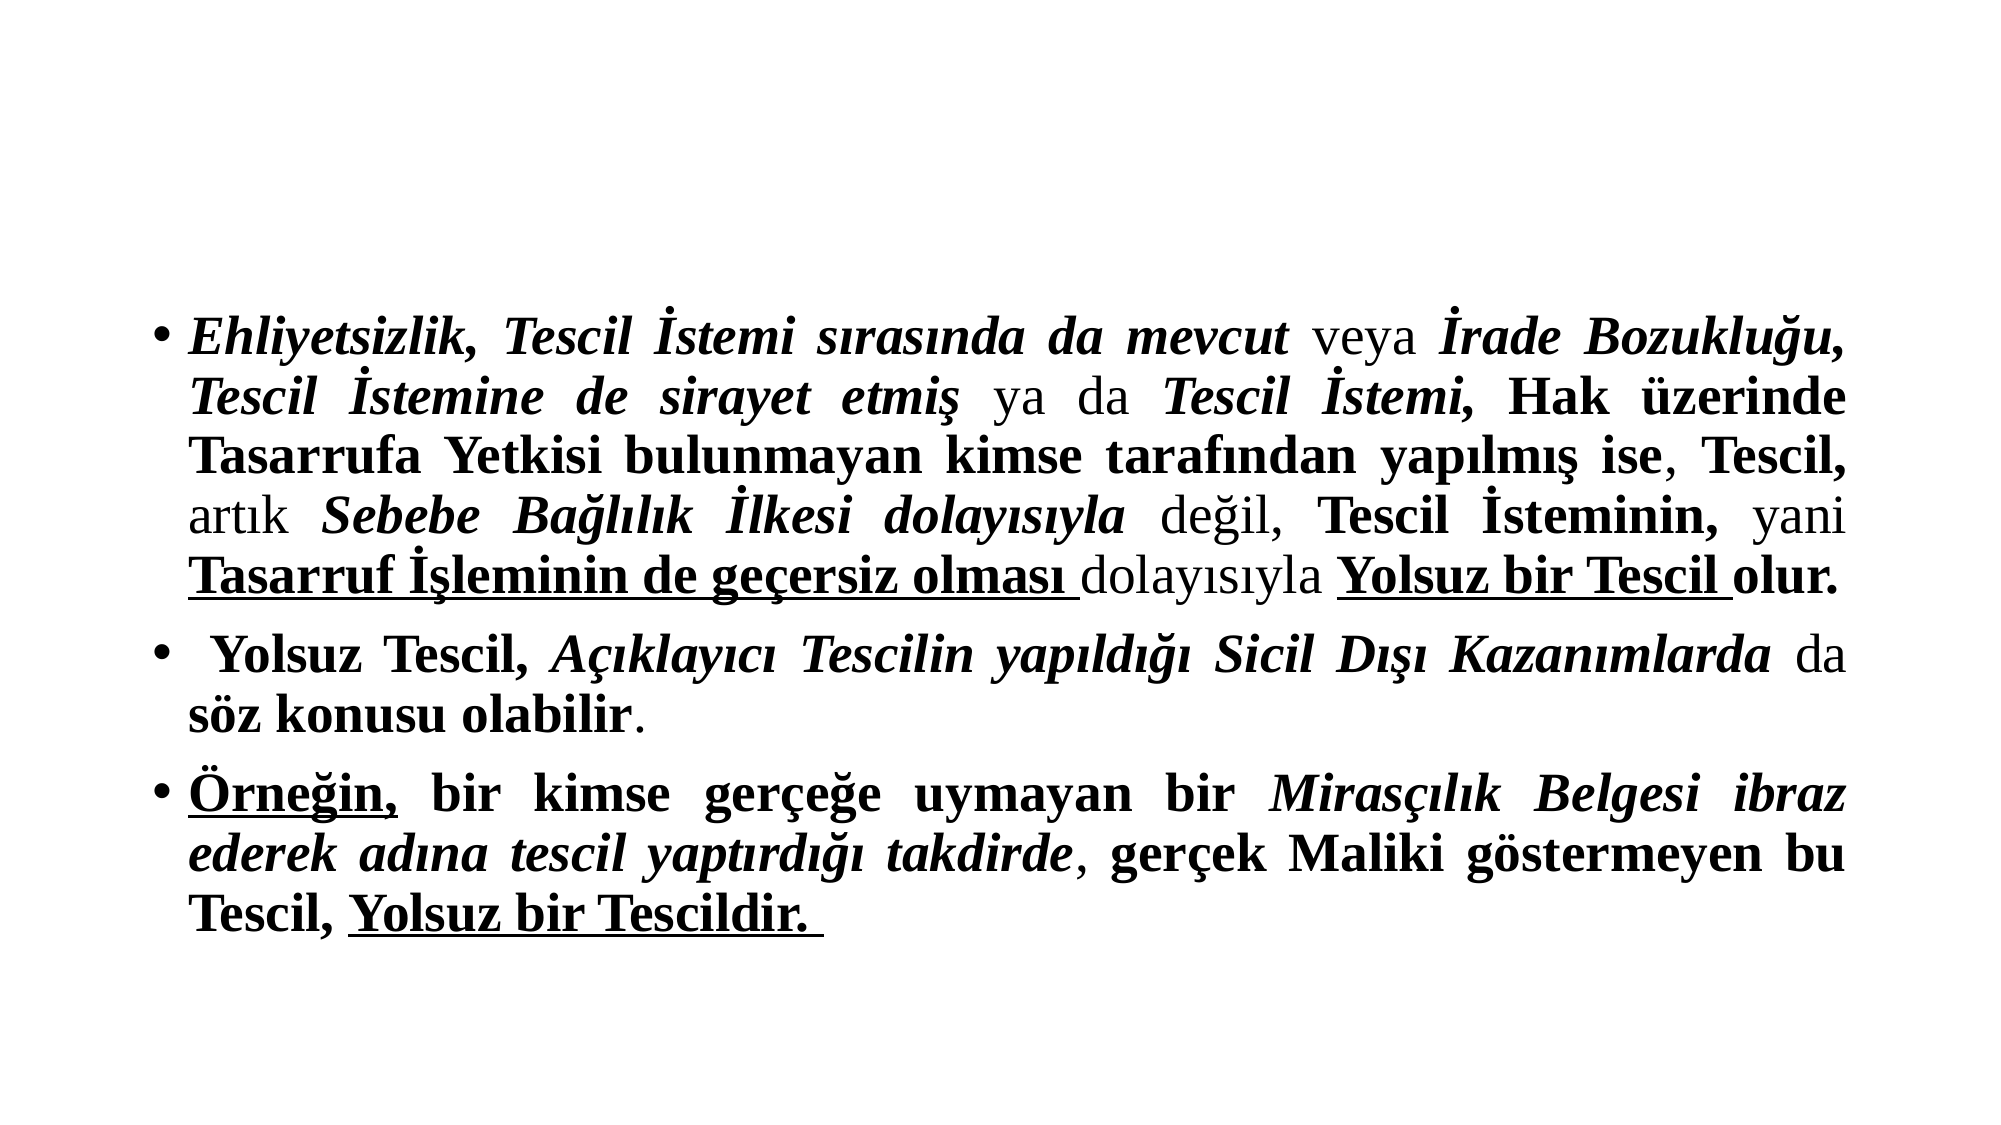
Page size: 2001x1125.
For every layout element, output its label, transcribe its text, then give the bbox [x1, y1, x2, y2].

list Ehliyetsizlik, Tescil İstemi sırasında da mevcut veya İrade Bozukluğu, Tescil İstemine de sirayet etmiş ya da Tescil İstemi, Hak üzerinde Tasarrufa Yetkisi bulunmayan kimse tarafından yapılmış ise, Tescil, artık Sebebe Bağlılık İlkesi dolayısıyla değil, Tescil İsteminin, yani Tasarruf İşleminin de geçersiz olması dolayısıyla Yolsuz bir Tescil olur. Yolsuz Tescil, Açıklayıcı Tescilin yapıldığı Sicil Dışı Kazanımlarda da söz konusu olabilir. Örneğin, bir kimse gerçeğe uymayan bir Mirasçılık Belgesi ibraz ederek adına tescil yaptırdığı takdirde, gerçek Maliki göstermeyen bu Tescil, Yolsuz bir Tescildir. [137, 299, 1863, 1014]
